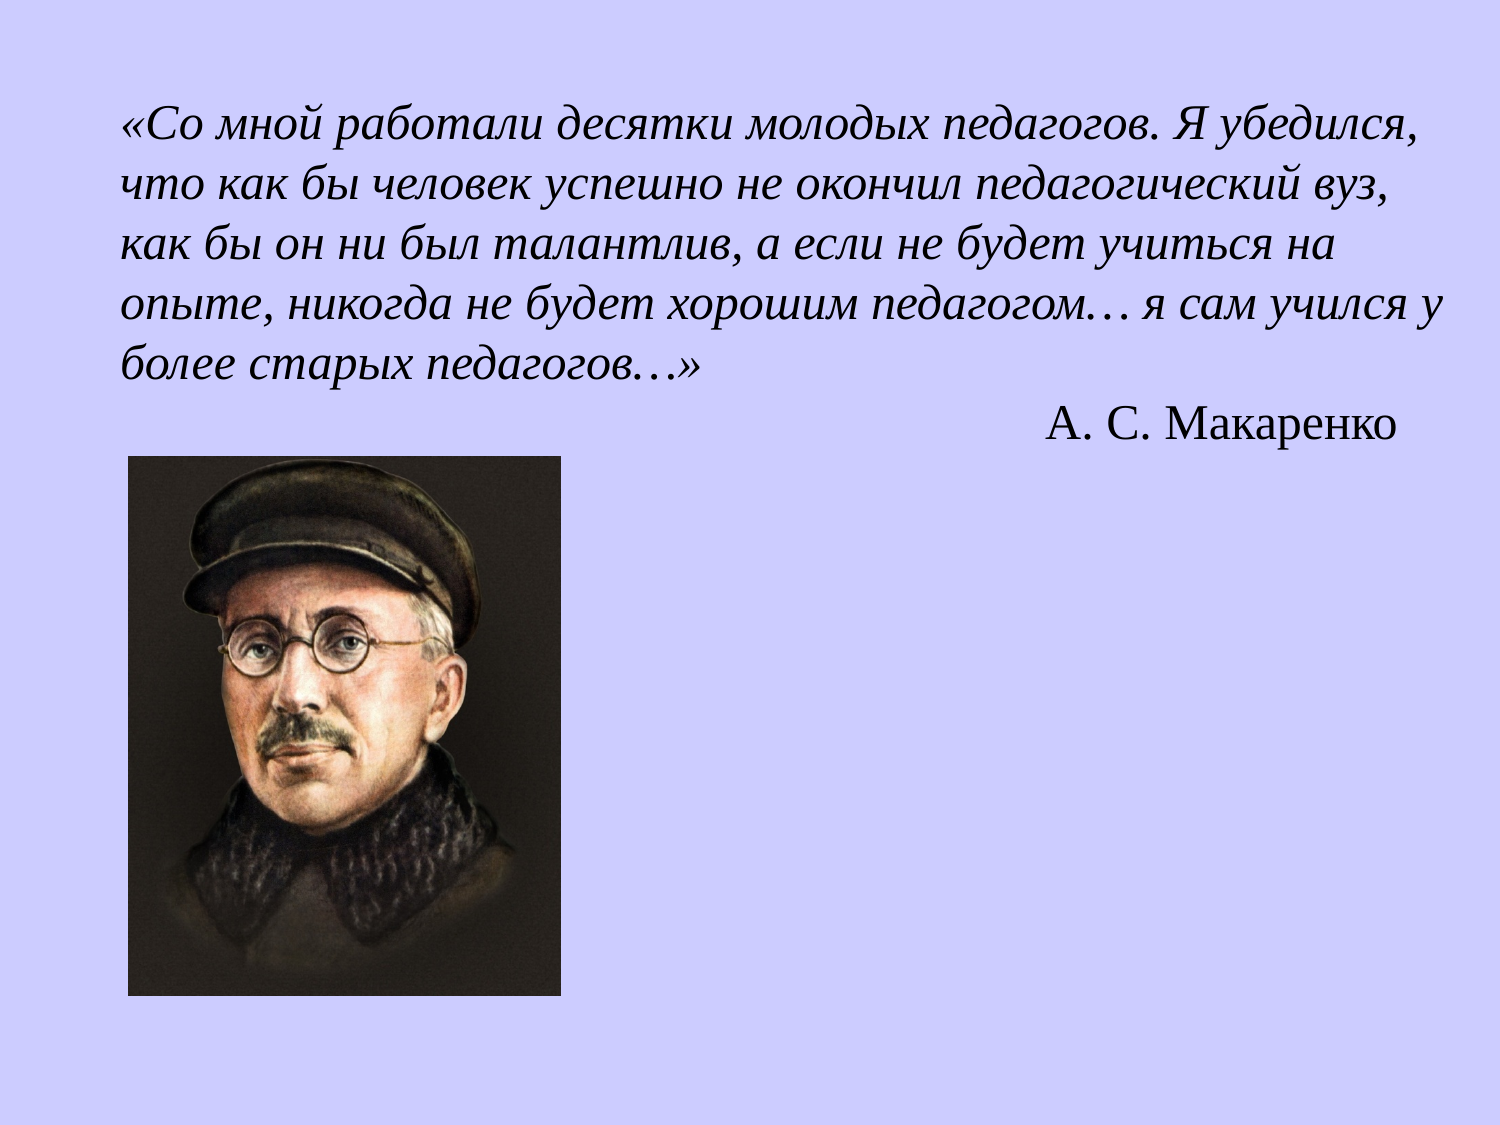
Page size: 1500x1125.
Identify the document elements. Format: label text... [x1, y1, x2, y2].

picture [128, 456, 561, 997]
text_box «Со мной работали десятки молодых педагогов. Я убедился, что как бы человек успешно не окончил педагогический вуз, как бы он ни был талантлив, а если не будет учиться на опыте, никогда не будет хорошим педагогом… я сам учился у более старых педагогов…» А. С. Макаренко [105, 81, 1465, 457]
